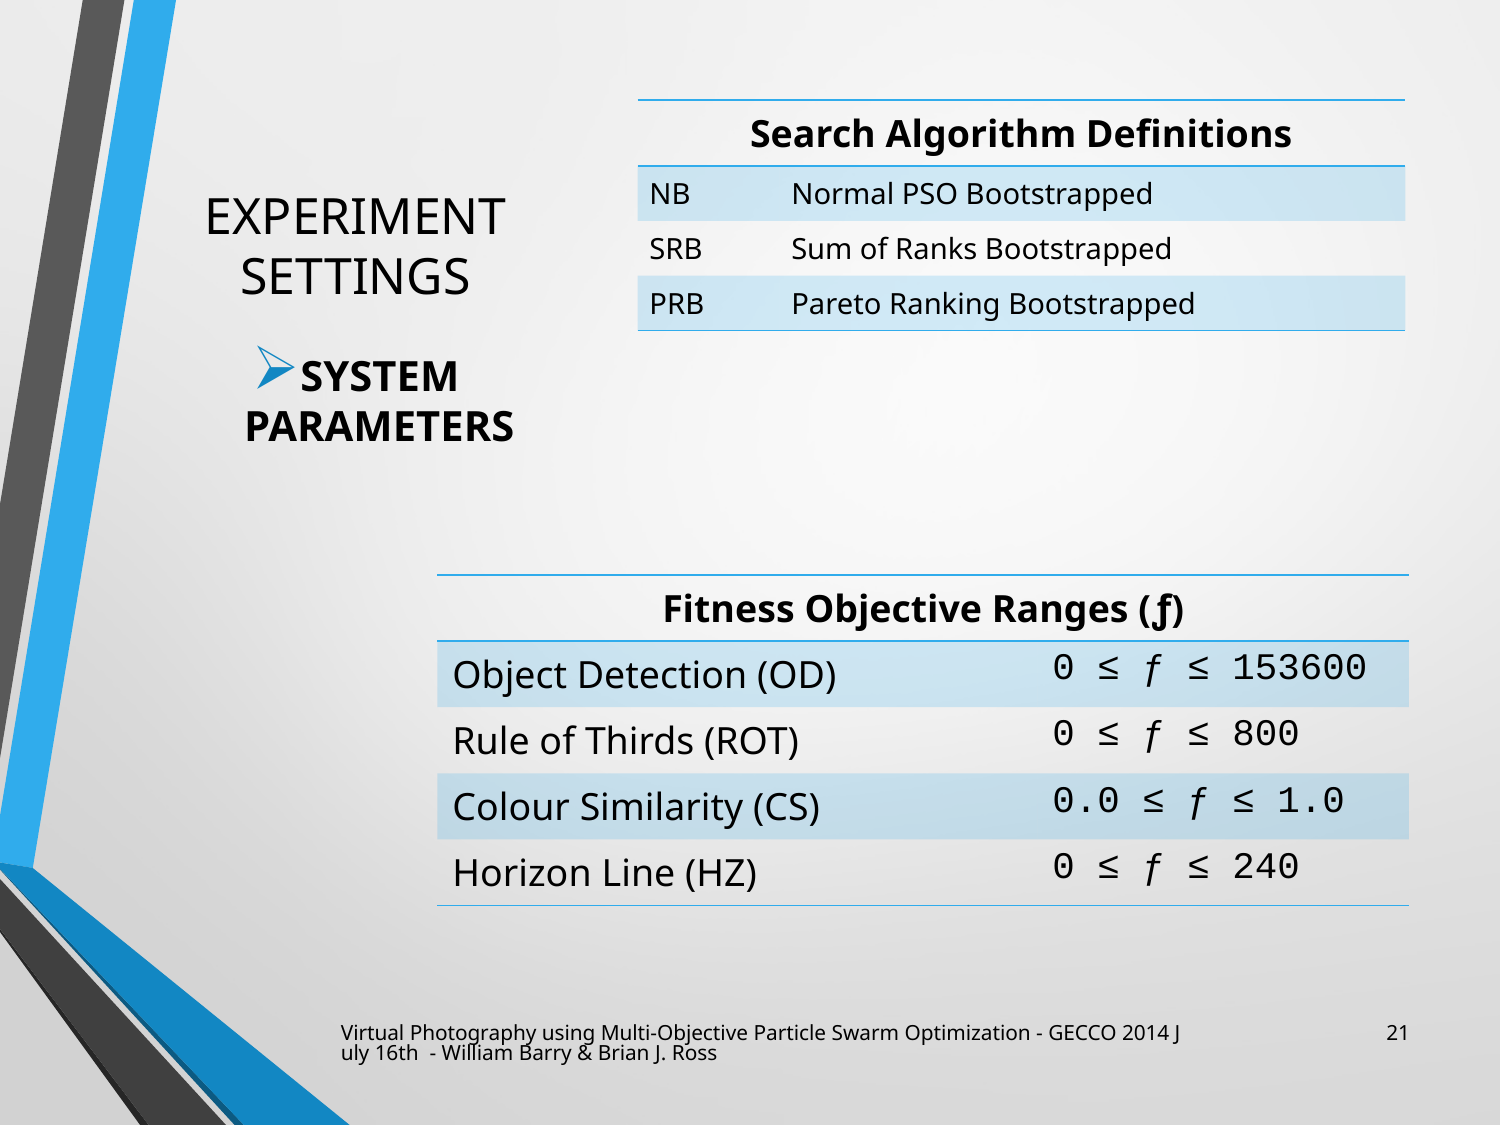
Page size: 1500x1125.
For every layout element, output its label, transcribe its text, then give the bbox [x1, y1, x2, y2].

table_cell 0 ≤ ƒ ≤ 153600 [1037, 642, 1409, 707]
table_header Search Algorithm Definitions [638, 101, 1405, 165]
table_cell Normal PSO Bootstrapped [780, 167, 1405, 221]
table_cell SRB [638, 221, 780, 276]
footer Virtual Photography using Multi-Objective Particle Swarm Optimization - GECCO 2014 July 16th - William Barry & Brian J. Ross [325, 1003, 1198, 1064]
text_box System Parameters [137, 249, 575, 550]
table_cell NB [638, 167, 780, 221]
table_cell Horizon Line (HZ) [437, 839, 1037, 905]
table_cell Colour Similarity (CS) [437, 773, 1037, 839]
slide_number 21 [1357, 1003, 1425, 1064]
table_cell Pareto Ranking Bootstrapped [780, 276, 1405, 330]
table_cell 0.0 ≤ ƒ ≤ 1.0 [1037, 773, 1409, 839]
title Experiment Settings [137, 87, 575, 249]
table_cell 0 ≤ ƒ ≤ 800 [1037, 707, 1409, 773]
table_cell Rule of Thirds (ROT) [437, 707, 1037, 773]
table_header Fitness Objective Ranges (ƒ) [437, 576, 1409, 640]
table_cell 0 ≤ ƒ ≤ 240 [1037, 839, 1409, 905]
table_cell PRB [638, 276, 780, 330]
table_cell Sum of Ranks Bootstrapped [780, 221, 1405, 276]
table_cell Object Detection (OD) [437, 642, 1037, 707]
